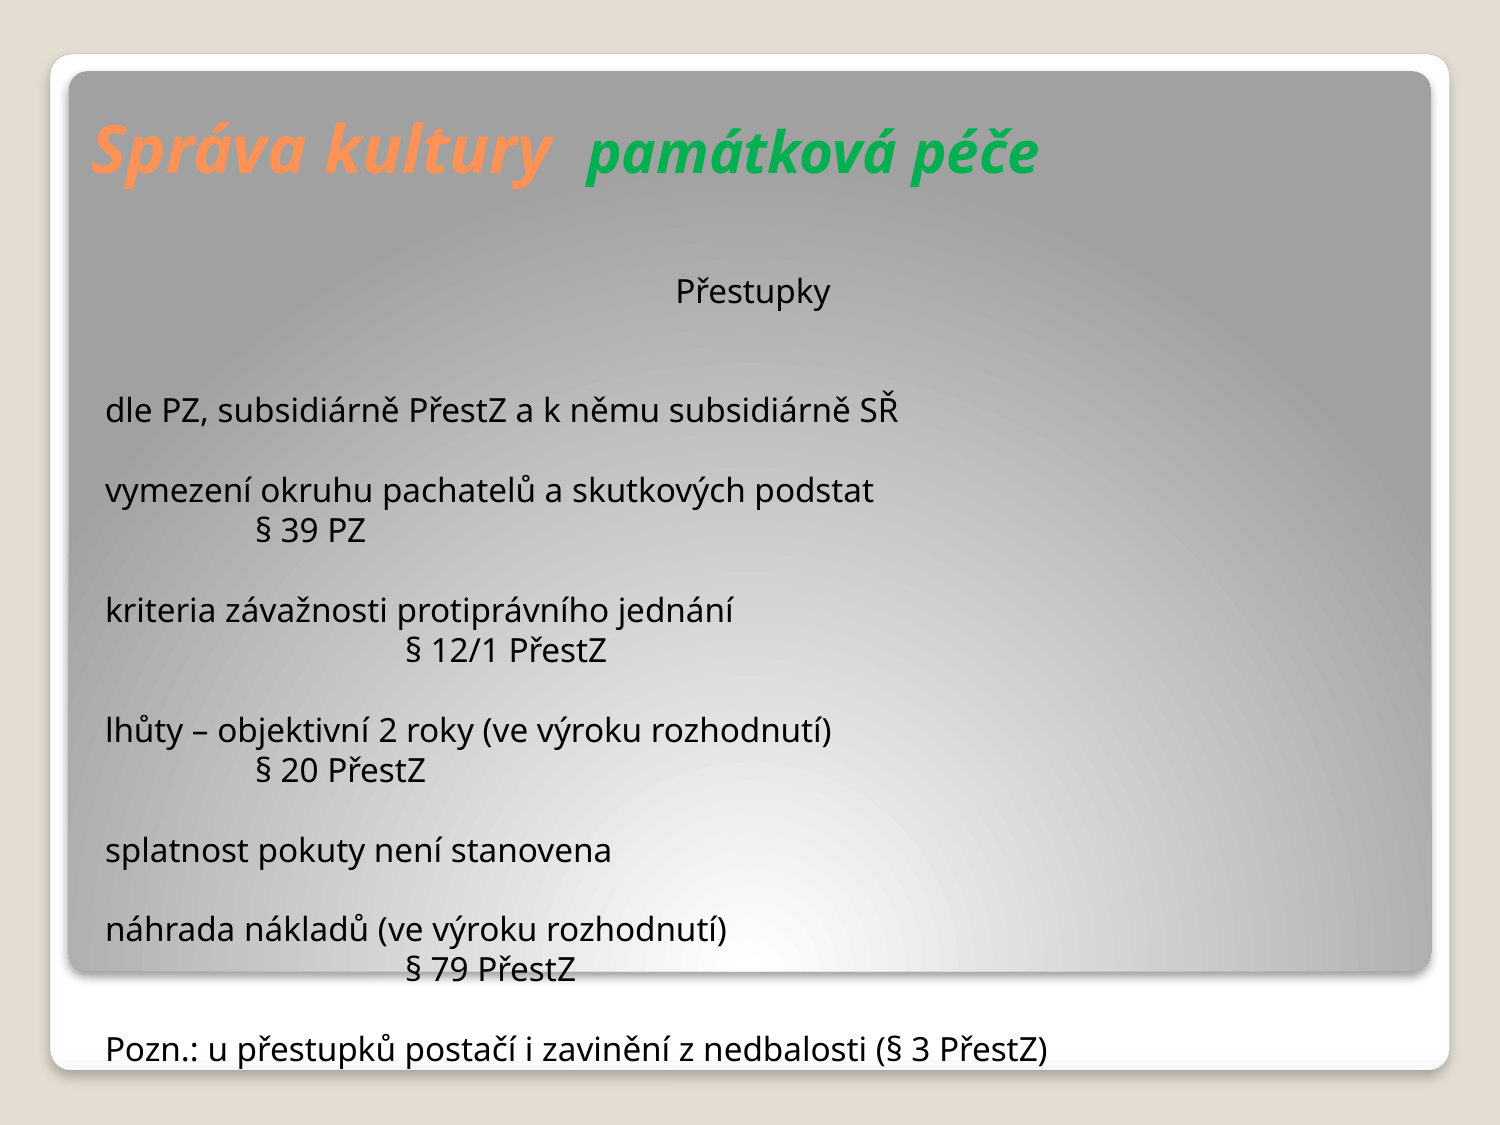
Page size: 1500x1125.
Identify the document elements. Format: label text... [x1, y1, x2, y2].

list Přestupky dle PZ, subsidiárně PřestZ a k němu subsidiárně SŘ vymezení okruhu pachatelů a skutkových podstat § 39 PZ kriteria závažnosti protiprávního jednání § 12/1 PřestZ lhůty – objektivní 2 roky (ve výroku rozhodnutí) § 20 PřestZ splatnost pokuty není stanovena náhrada nákladů (ve výroku rozhodnutí) § 79 PřestZ Pozn.: u přestupků postačí i zavinění z nedbalosti (§ 3 PřestZ) [75, 219, 1425, 1005]
title Správa kultury památková péče [76, 90, 1427, 194]
